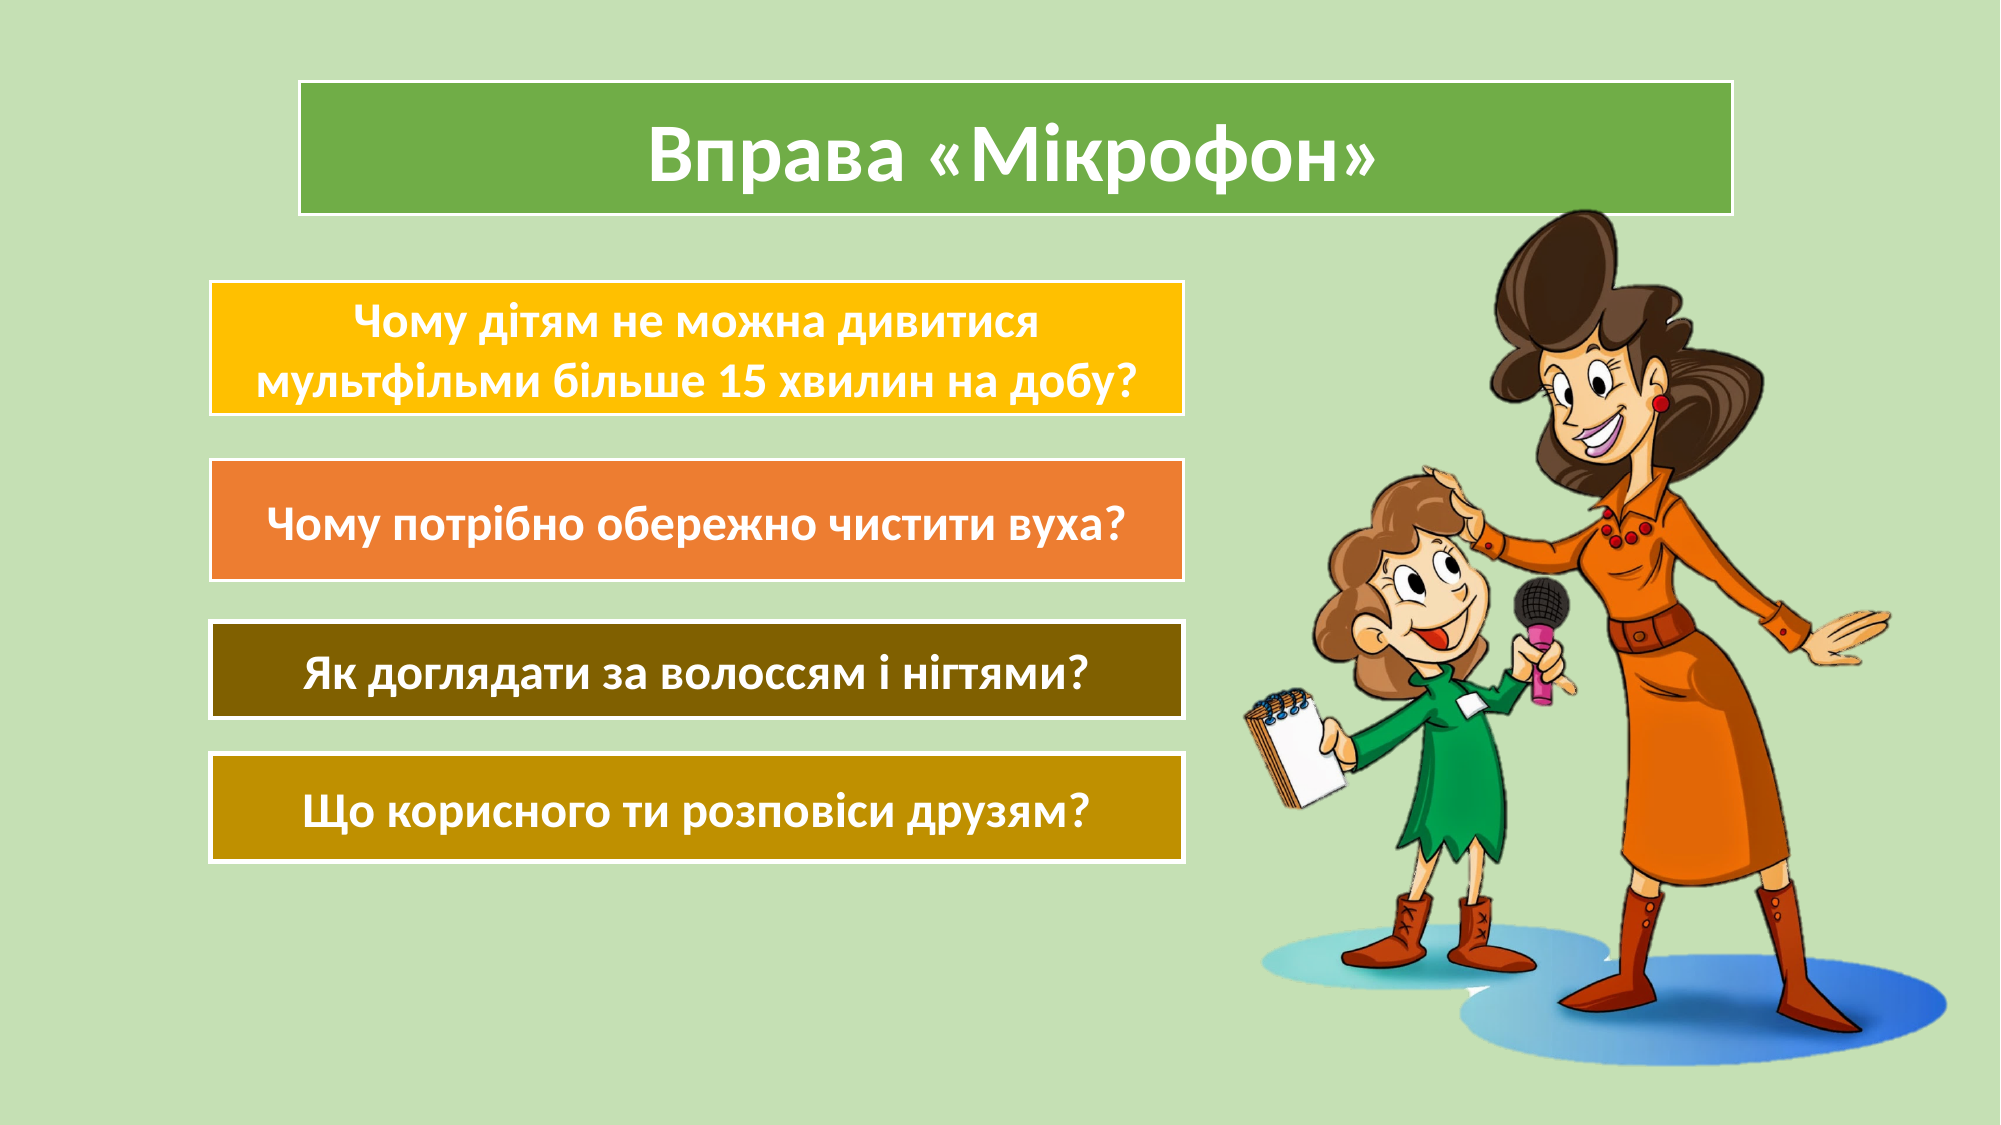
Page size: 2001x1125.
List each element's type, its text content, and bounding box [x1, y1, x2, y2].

text_box Чому дітям не можна дивитися мультфільми більше 15 хвилин на добу? [209, 280, 1185, 416]
text_box Як доглядати за волоссям і нігтями? [209, 621, 1184, 719]
text_box Чому потрібно обережно чистити вуха? [209, 458, 1185, 582]
picture [1204, 161, 1966, 1097]
text_box Що корисного ти розповіси друзям? [209, 752, 1184, 863]
text_box Вправа «Мікрофон» [298, 80, 1734, 216]
